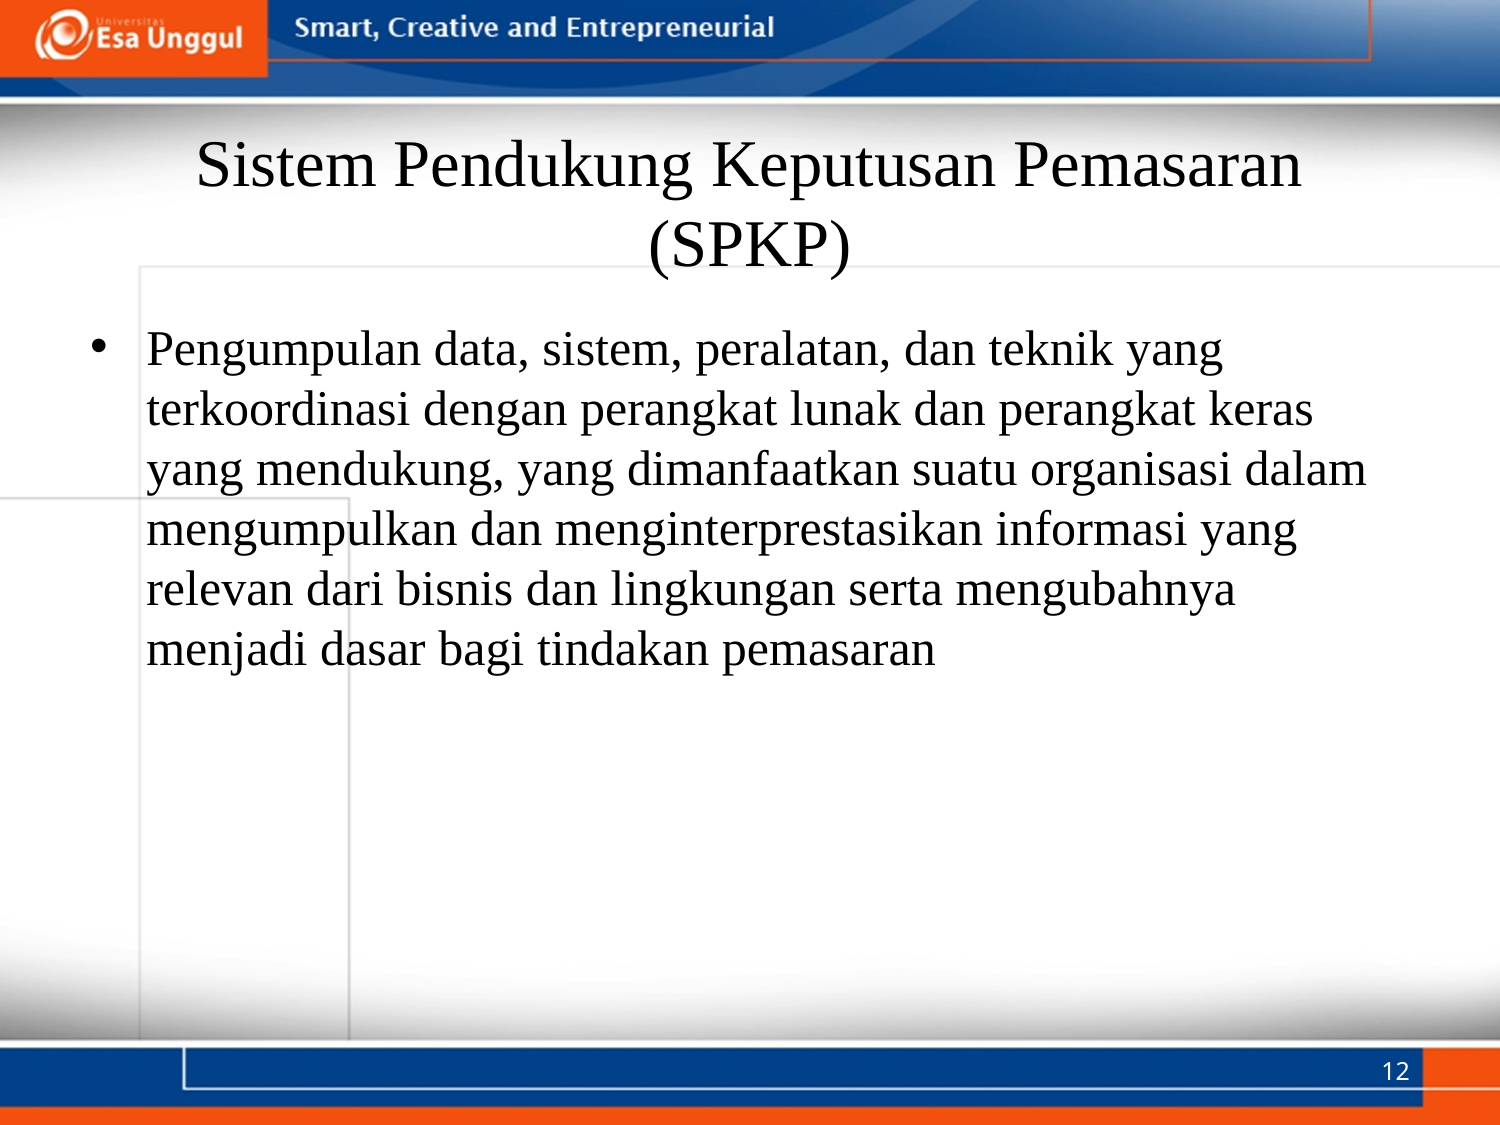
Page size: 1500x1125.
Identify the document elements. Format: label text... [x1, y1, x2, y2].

picture [0, 0, 1500, 1125]
slide_number 12 [1250, 1042, 1425, 1103]
list Pengumpulan data, sistem, peralatan, dan teknik yang terkoordinasi dengan perangkat lunak dan perangkat keras yang mendukung, yang dimanfaatkan suatu organisasi dalam mengumpulkan dan menginterprestasikan informasi yang relevan dari bisnis dan lingkungan serta mengubahnya menjadi dasar bagi tindakan pemasaran [75, 307, 1425, 1050]
title Sistem Pendukung Keputusan Pemasaran (SPKP) [75, 125, 1425, 275]
